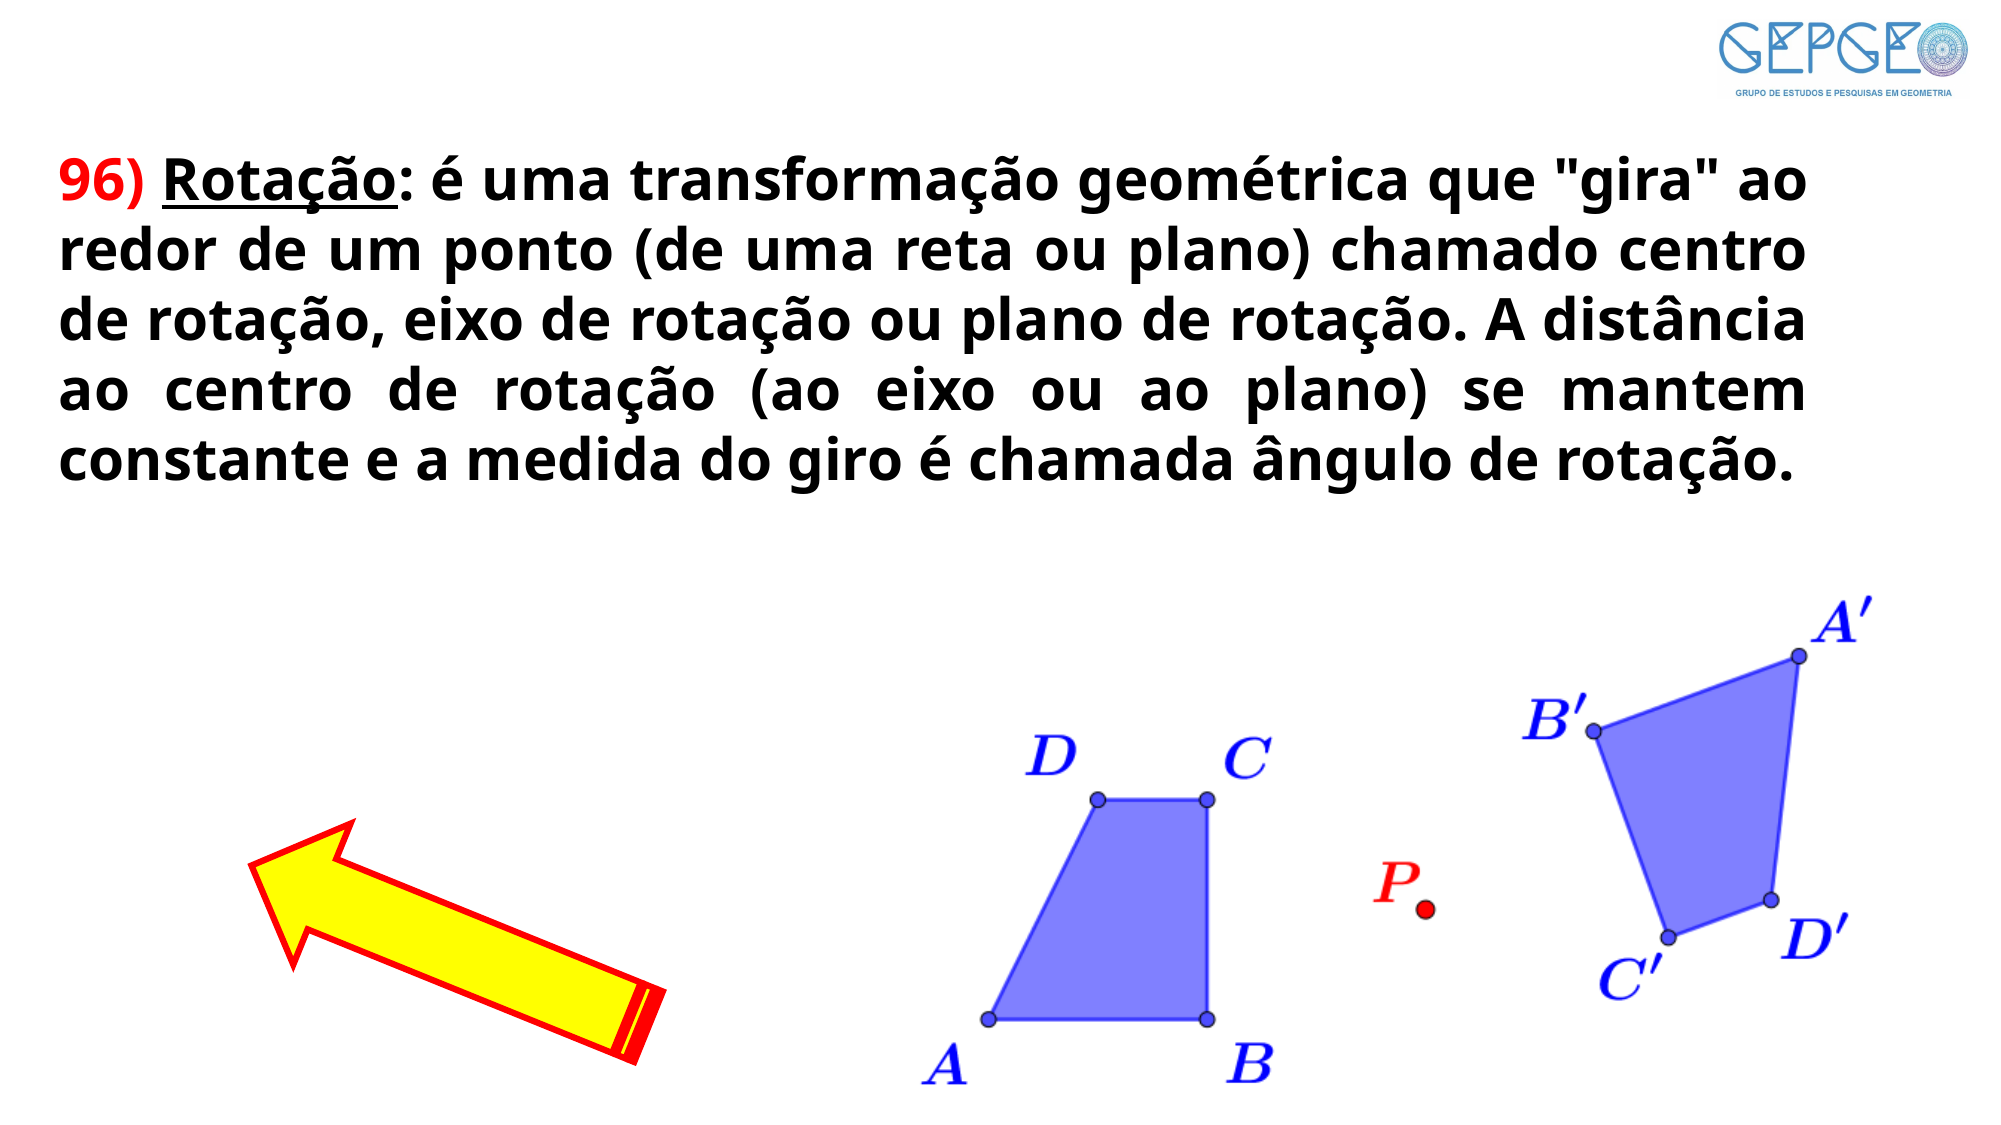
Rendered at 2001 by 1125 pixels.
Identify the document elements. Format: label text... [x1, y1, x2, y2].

picture [1717, 19, 1970, 99]
text_box 96) Rotação: é uma transformação geométrica que "gira" ao redor de um ponto (de uma reta ou plano) chamado centro de rotação, eixo de rotação ou plano de rotação. A distância ao centro de rotação (ao eixo ou ao plano) se mantem constante e a medida do giro é chamada ângulo de rotação. [44, 134, 1824, 545]
text_box [250, 821, 643, 1055]
text_box [628, 988, 665, 1064]
text_box [615, 982, 656, 1060]
picture [907, 581, 1890, 1098]
